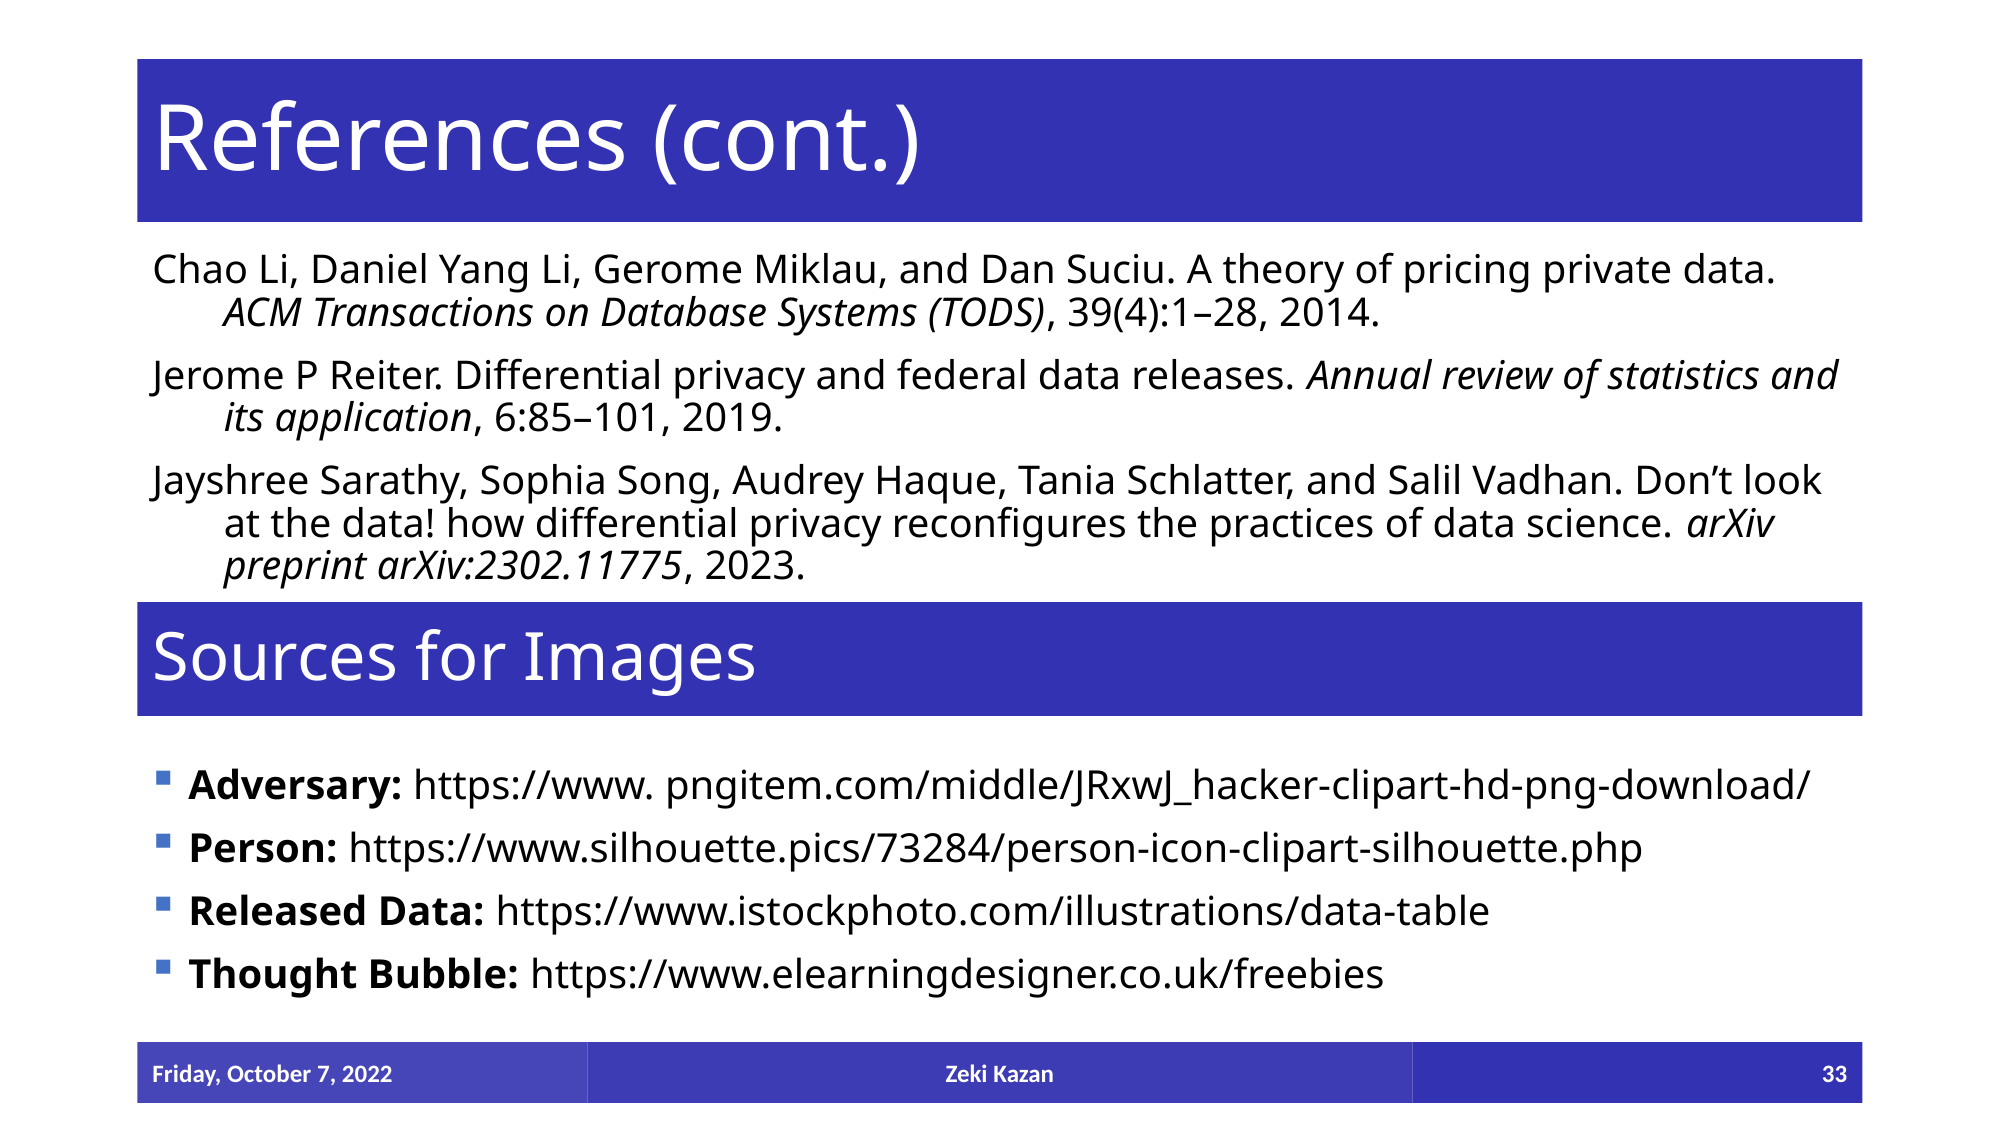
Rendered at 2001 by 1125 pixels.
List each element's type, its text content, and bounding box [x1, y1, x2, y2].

list Chao Li, Daniel Yang Li, Gerome Miklau, and Dan Suciu. A theory of pricing private data. ACM Transactions on Database Systems (TODS), 39(4):1–28, 2014. Jerome P Reiter. Differential privacy and federal data releases. Annual review of statistics and its application, 6:85–101, 2019. Jayshree Sarathy, Sophia Song, Audrey Haque, Tania Schlatter, and Salil Vadhan. Don’t look at the data! how differential privacy reconfigures the practices of data science. arXiv preprint arXiv:2302.11775, 2023. [137, 242, 1863, 600]
slide_number 33 [1412, 1042, 1863, 1103]
text_box Adversary: https://www. pngitem.com/middle/JRxwJ_hacker-clipart-hd-png-download/ Person: https://www.silhouette.pics/73284/person-icon-clipart-silhouette.php Released Data: https://www.istockphoto.com/illustrations/data-table Thought Bubble: https://www.elearningdesigner.co.uk/freebies [137, 757, 1863, 1041]
title References (cont.) [137, 59, 1863, 222]
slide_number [137, 1042, 587, 1103]
text_box Sources for Images [137, 602, 1863, 716]
footer Zeki Kazan [587, 1042, 1412, 1103]
